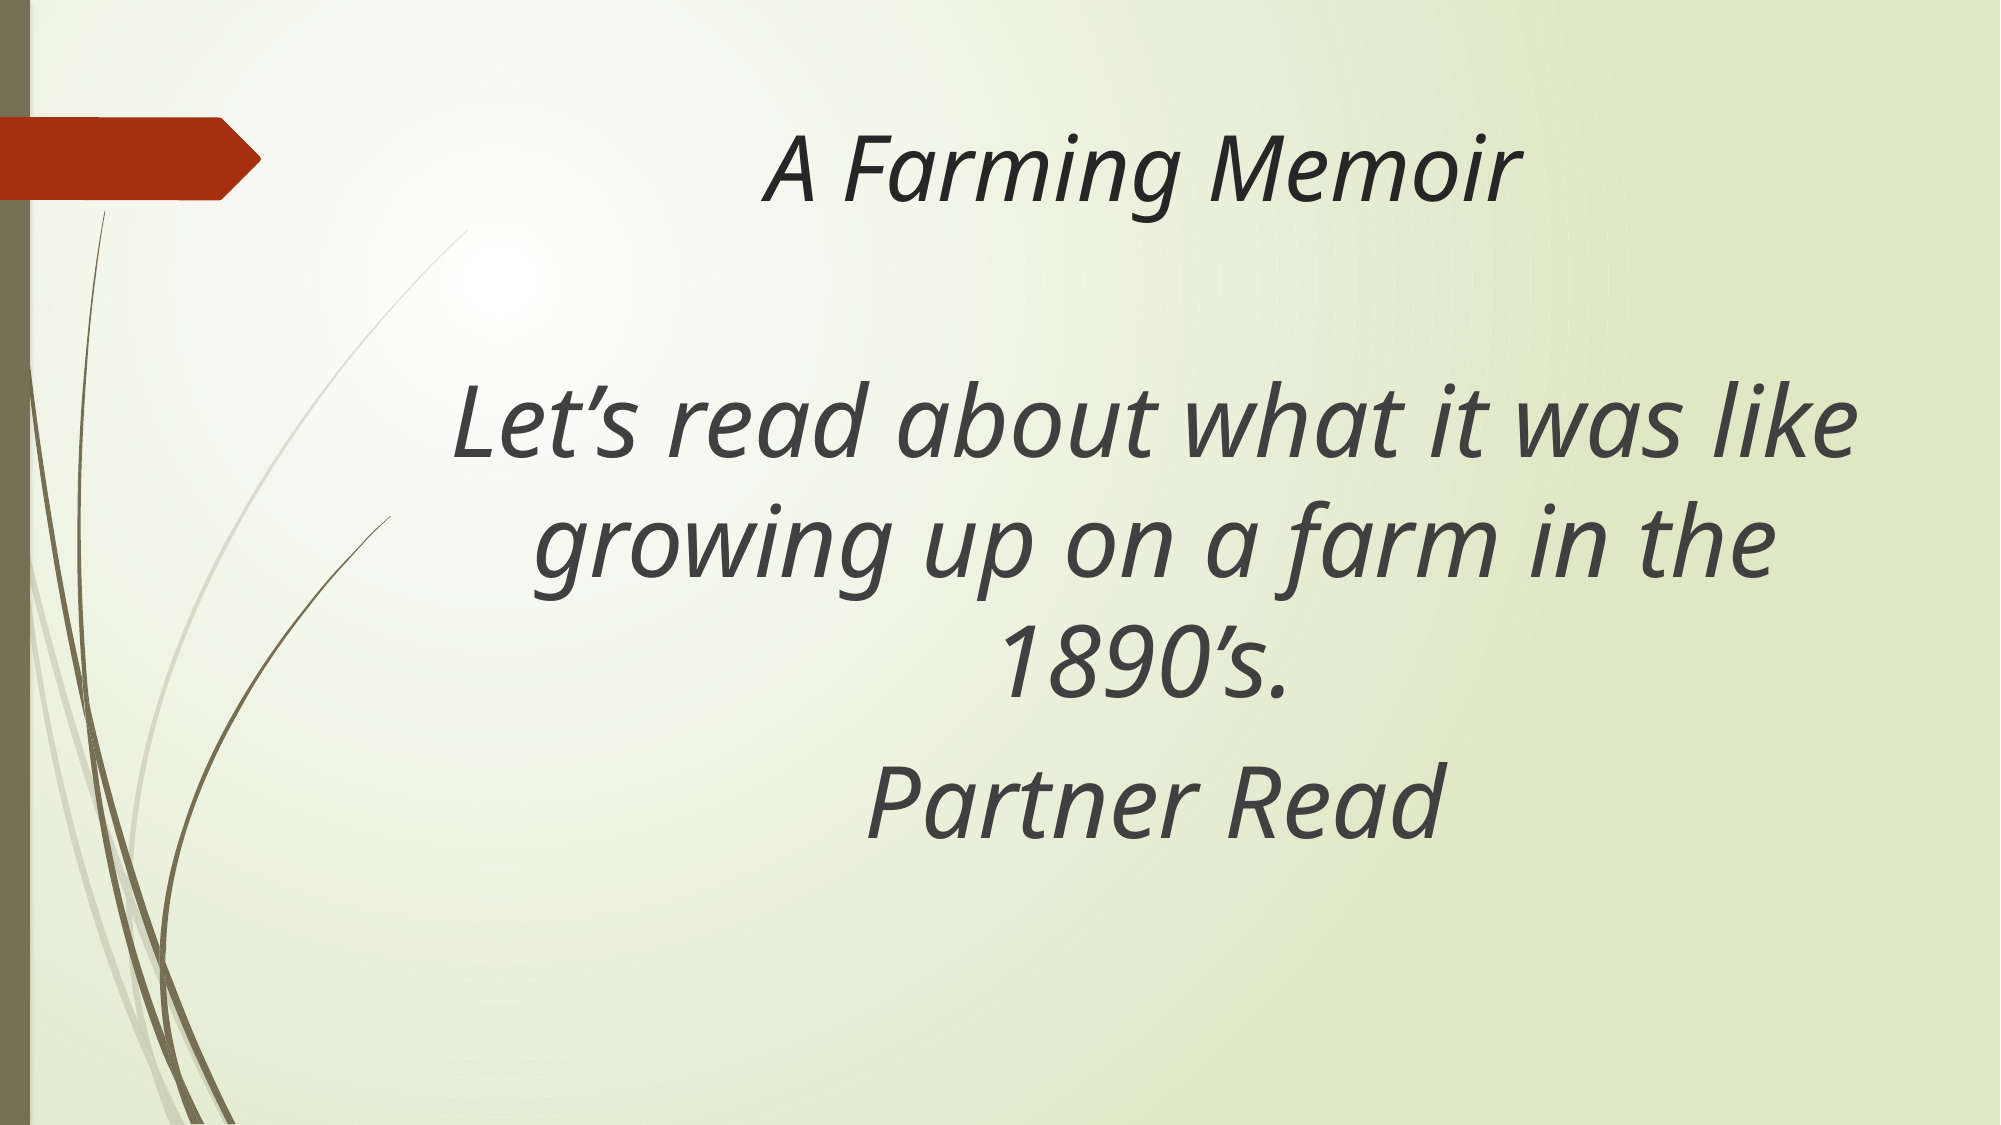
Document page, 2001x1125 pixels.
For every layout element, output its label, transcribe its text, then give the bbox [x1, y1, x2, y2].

title A Farming Memoir [425, 102, 1888, 313]
list Let’s read about what it was like growing up on a farm in the 1890’s. Partner Read [424, 350, 1888, 970]
